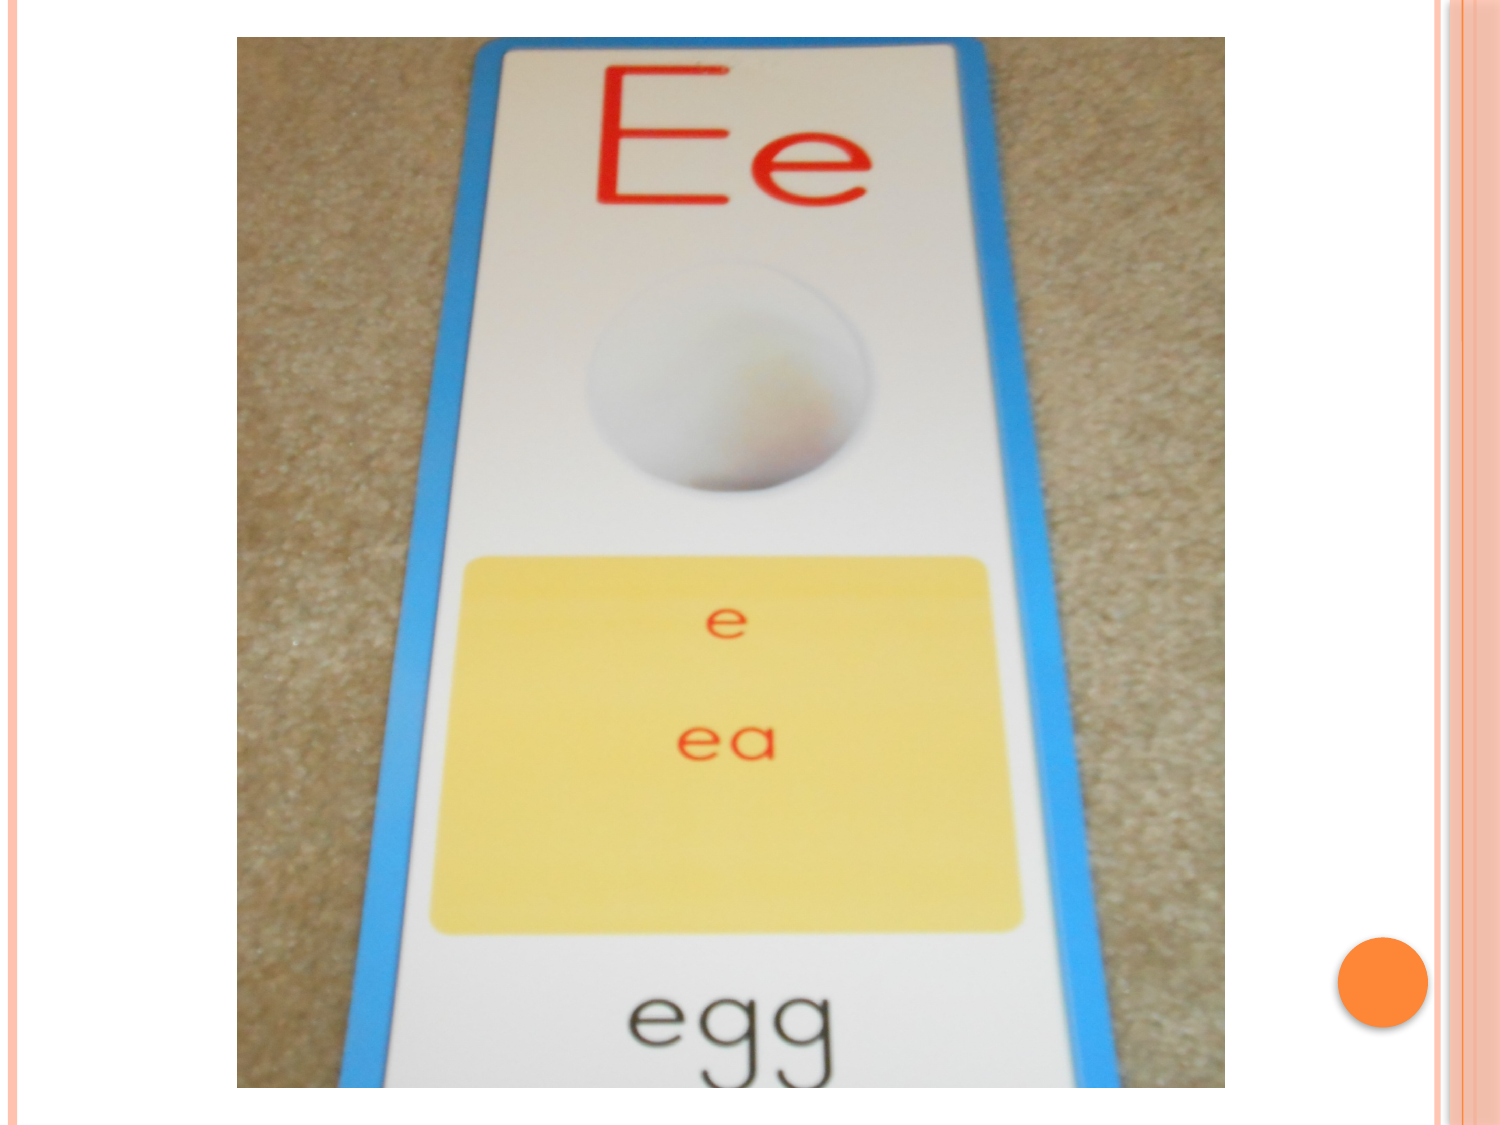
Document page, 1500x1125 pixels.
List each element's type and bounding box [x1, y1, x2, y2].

list [236, 36, 1226, 1088]
